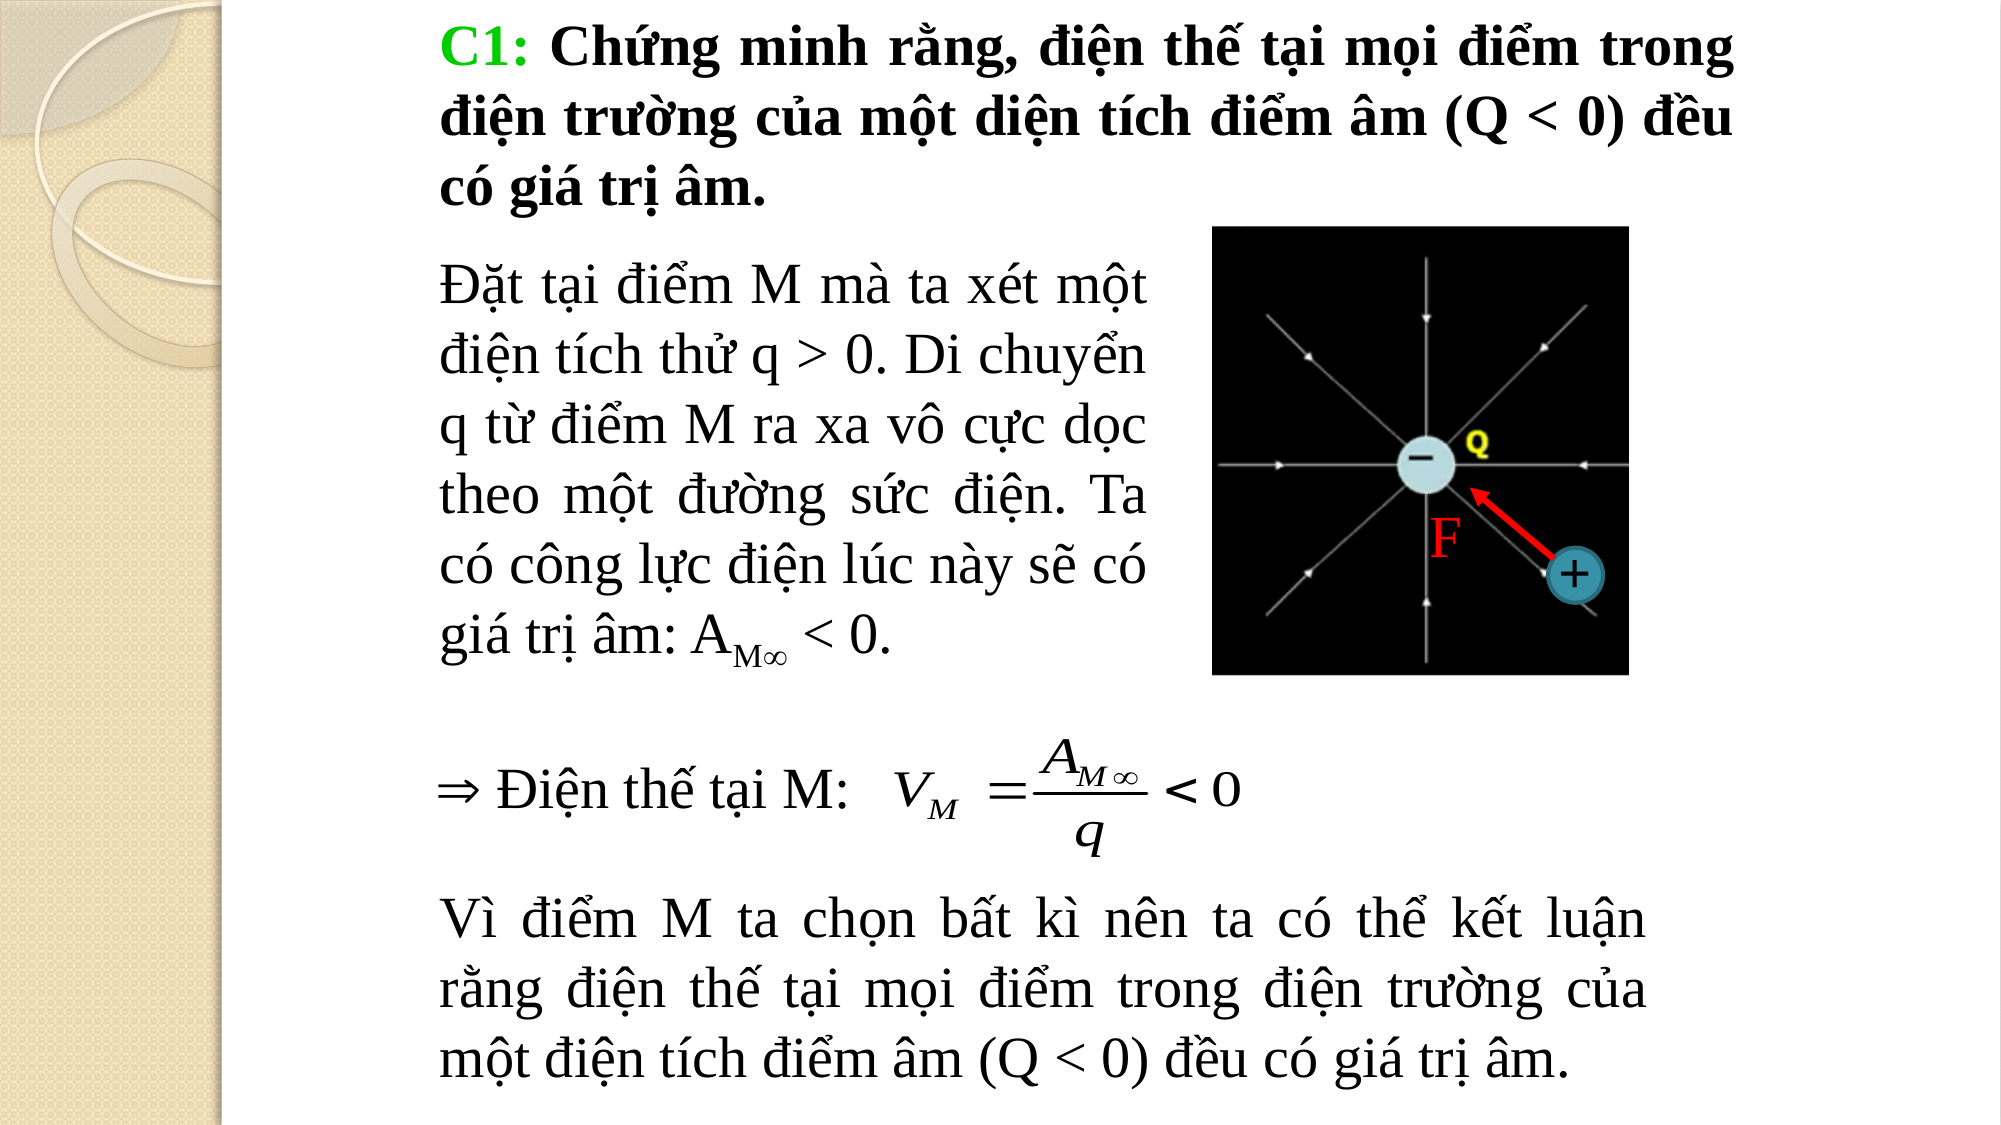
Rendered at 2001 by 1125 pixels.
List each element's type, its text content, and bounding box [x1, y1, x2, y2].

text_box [887, 724, 1251, 871]
text_box  Điện thế tại M: [420, 742, 880, 828]
text_box Đặt tại điểm M mà ta xét một điện tích thử q > 0. Di chuyển q từ điểm M ra xa vô cực dọc theo một đường sức điện. Ta có công lực điện lúc này sẽ có giá trị âm: AM < 0. [424, 237, 1163, 682]
text_box C1: Chứng minh rằng, điện thế tại mọi điểm trong điện trường của một diện tích điểm âm (Q < 0) đều có giá trị âm. [425, 0, 1750, 225]
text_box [1420, 487, 1608, 617]
text_box Vì điểm M ta chọn bất kì nên ta có thể kết luận rằng điện thế tại mọi điểm trong điện trường của một điện tích điểm âm (Q < 0) đều có giá trị âm. [425, 872, 1663, 1097]
picture [1212, 225, 1629, 678]
